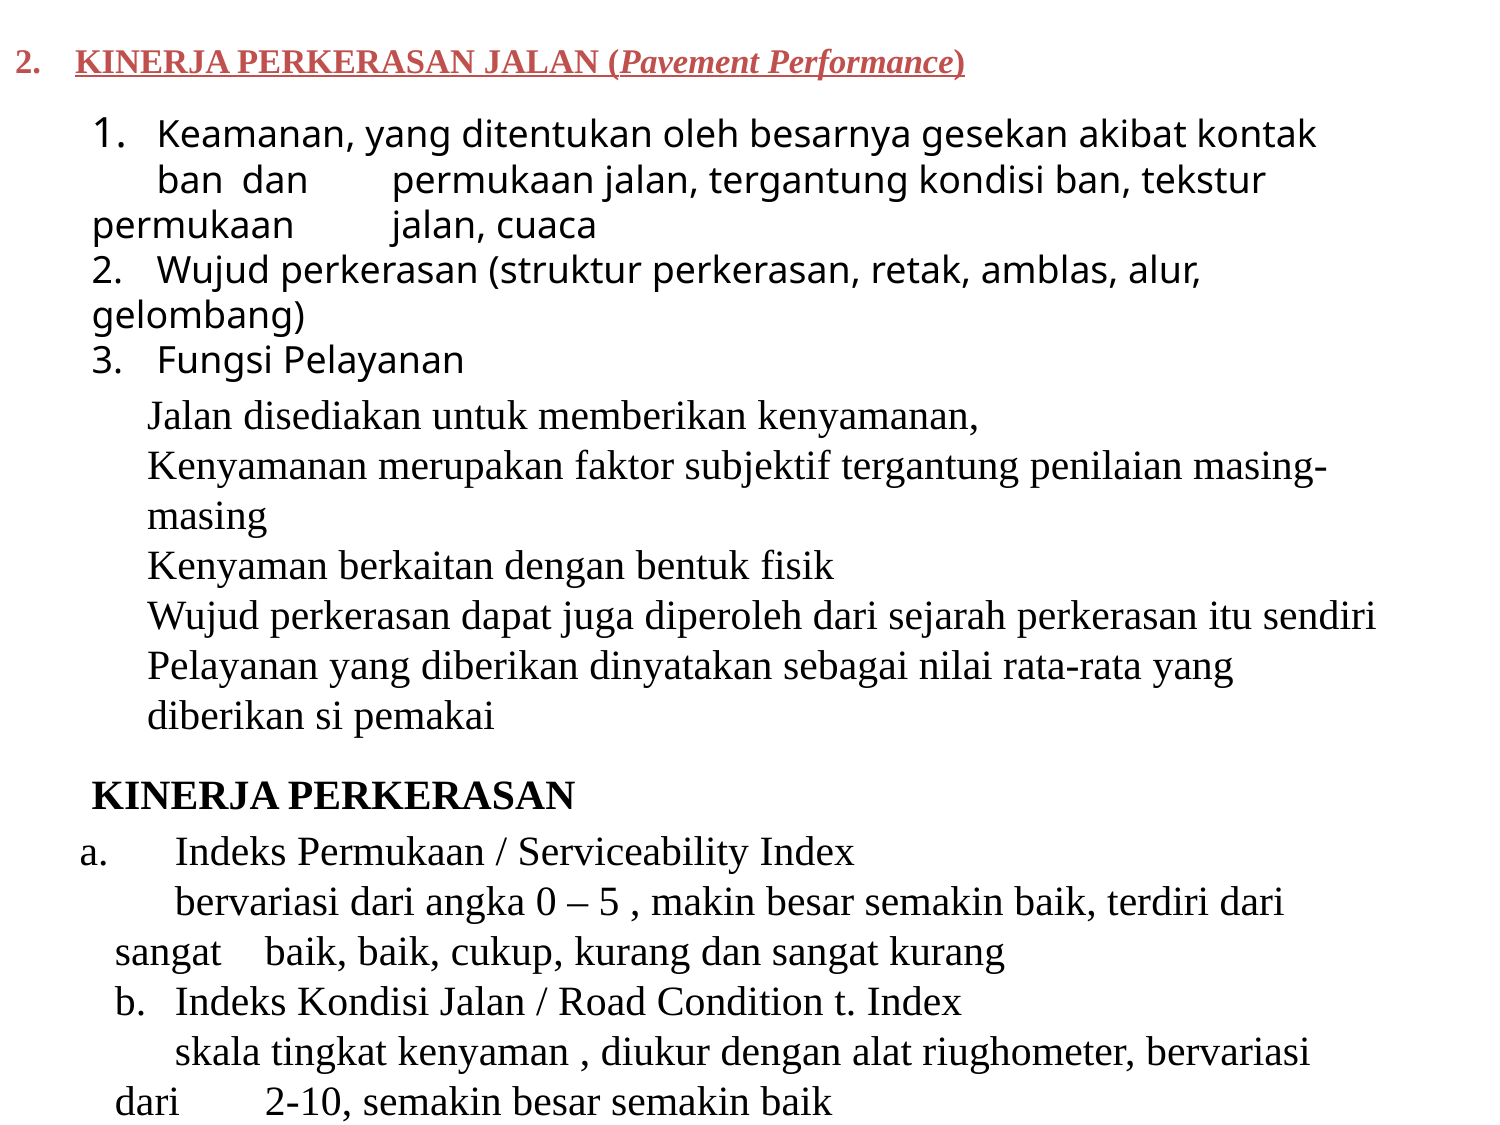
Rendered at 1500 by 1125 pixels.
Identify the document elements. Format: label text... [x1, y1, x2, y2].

text_box KINERJA PERKERASAN [76, 751, 1213, 822]
text_box 1. Keamanan, yang ditentukan oleh besarnya gesekan akibat kontak ban dan permukaan jalan, tergantung kondisi ban, tekstur permukaan jalan, cuaca 2. Wujud perkerasan (struktur perkerasan, retak, amblas, alur, gelombang) 3. Fungsi Pelayanan [76, 101, 1400, 386]
text_box Jalan disediakan untuk memberikan kenyamanan, Kenyamanan merupakan faktor subjektif tergantung penilaian masing-masing Kenyaman berkaitan dengan bentuk fisik Wujud perkerasan dapat juga diperoleh dari sejarah perkerasan itu sendiri Pelayanan yang diberikan dinyatakan sebagai nilai rata-rata yang diberikan si pemakai [88, 408, 1412, 717]
text_box Indeks Permukaan / Serviceability Index bervariasi dari angka 0 – 5 , makin besar semakin baik, terdiri dari sangat baik, baik, cukup, kurang dan sangat kurang b. Indeks Kondisi Jalan / Road Condition t. Index skala tingkat kenyaman , diukur dengan alat riughometer, bervariasi dari 2-10, semakin besar semakin baik [64, 822, 1388, 1125]
title 2. KINERJA PERKERASAN JALAN (Pavement Performance) [0, 31, 1500, 88]
